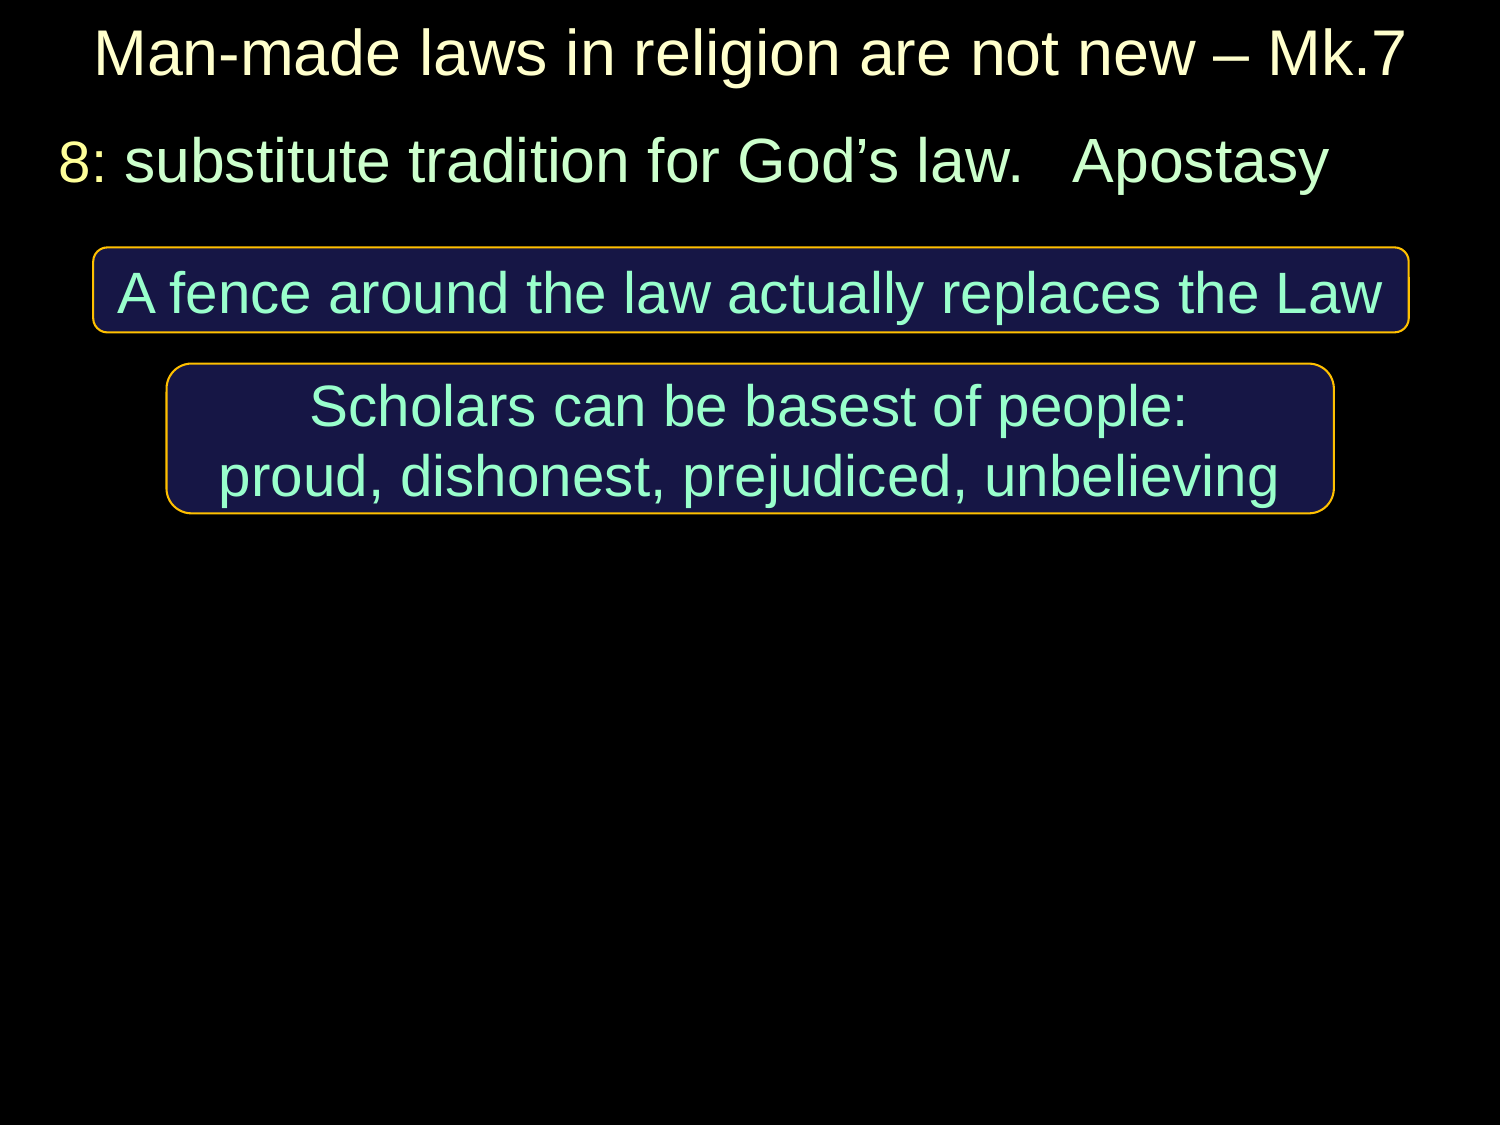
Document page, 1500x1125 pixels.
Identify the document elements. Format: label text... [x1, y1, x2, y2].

text_box A fence around the law actually replaces the Law [92, 246, 1410, 334]
text_box Scholars can be basest of people: proud, dishonest, prejudiced, unbelieving [165, 362, 1335, 515]
title Man-made laws in religion are not new – Mk.7 [43, 0, 1457, 100]
list 8: substitute tradition for God’s law. Apostasy [43, 112, 1457, 1063]
